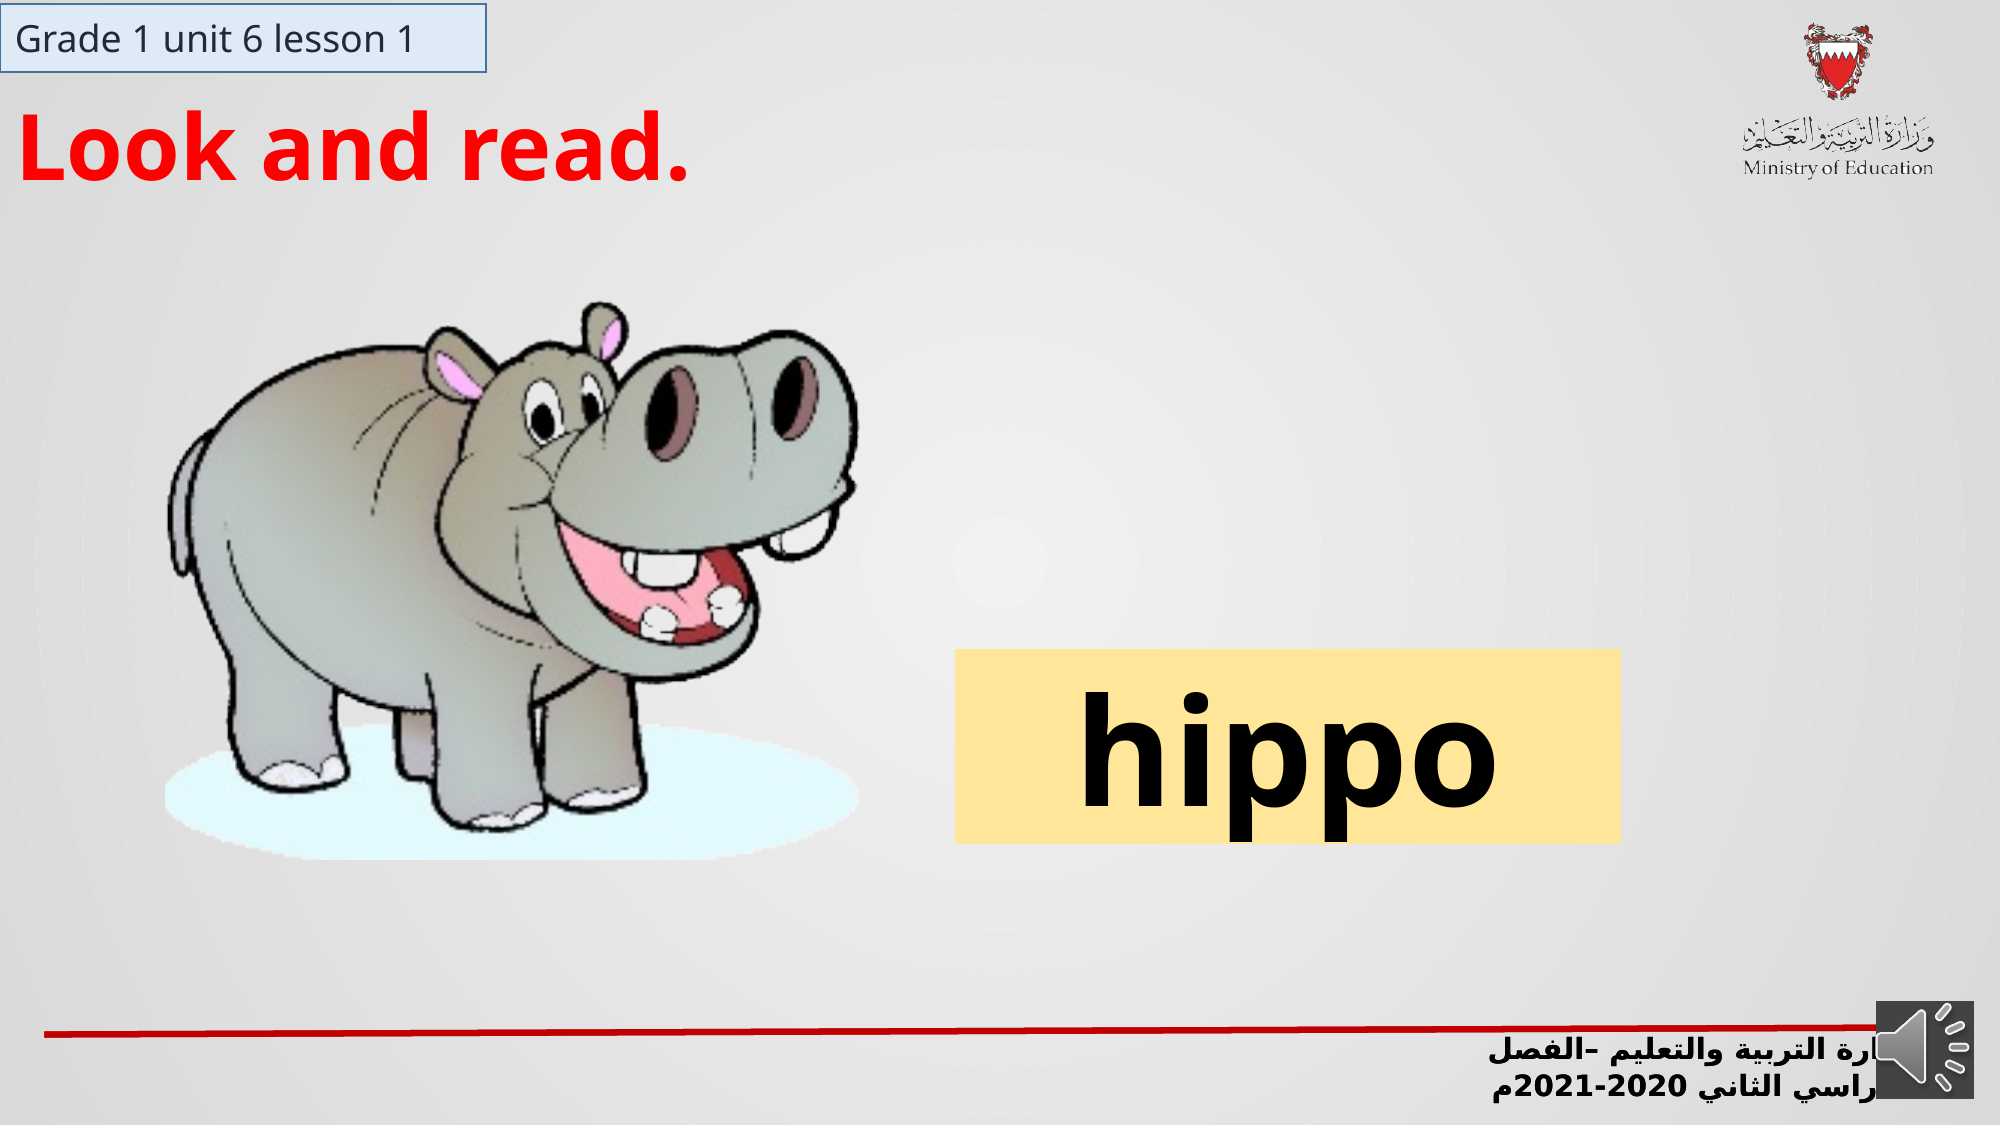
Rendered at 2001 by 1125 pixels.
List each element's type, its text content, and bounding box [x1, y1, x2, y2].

picture [1705, 0, 1976, 208]
picture [1874, 999, 1975, 1100]
text_box hippo [955, 649, 1621, 844]
text_box وزارة التربية والتعليم –الفصل الدراسي الثاني 2020-2021م [1369, 1035, 1874, 1097]
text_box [44, 1027, 1874, 1035]
text_box Look and read. [0, 81, 759, 207]
picture [164, 292, 871, 860]
